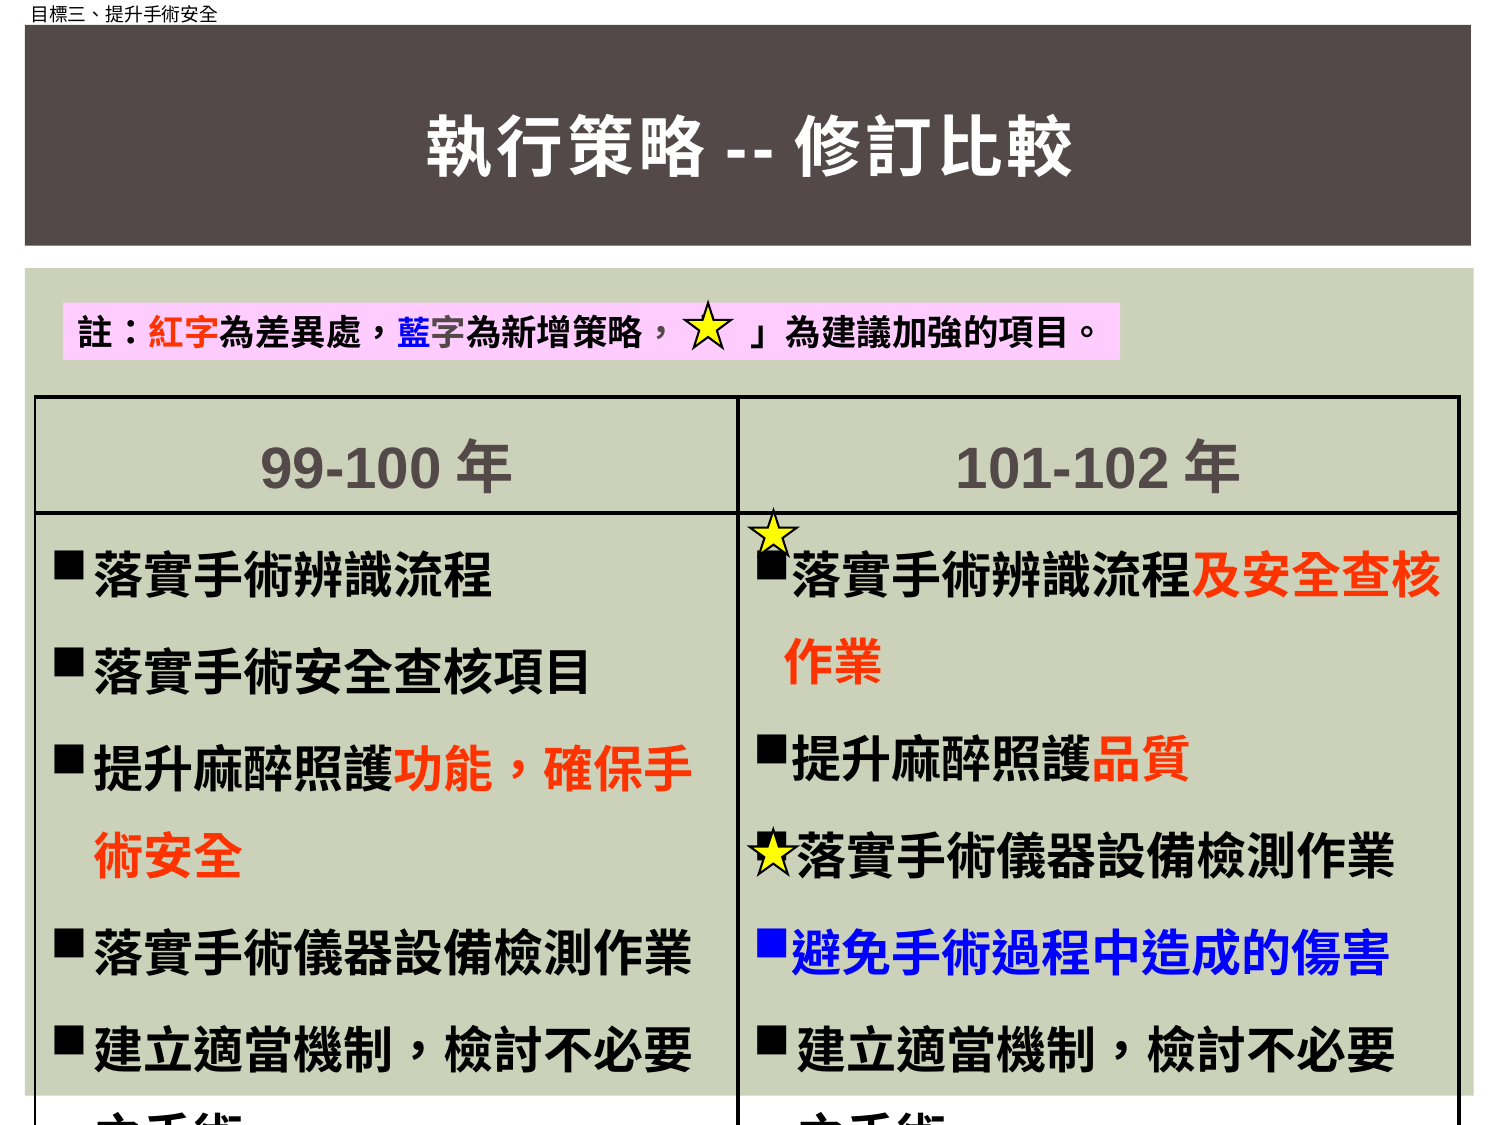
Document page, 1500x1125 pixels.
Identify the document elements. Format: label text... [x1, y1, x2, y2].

title 執行策略--修訂比較 [62, 58, 1438, 232]
table_header 99-100年 [36, 399, 736, 511]
table_cell 落實手術辨識流程及安全查核作業 提升麻醉照護品質 落實手術儀器設備檢測作業 避免手術過程中造成的傷害 建立適當機制，檢討不必要之手術 [740, 515, 1457, 1125]
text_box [40, 302, 1143, 361]
table_cell 落實手術辨識流程 落實手術安全查核項目 提升麻醉照護功能，確保手術安全 落實手術儀器設備檢測作業 建立適當機制，檢討不必要之手術 [36, 515, 736, 1125]
table_header 101-102年 [740, 399, 1457, 511]
text_box [749, 510, 798, 556]
text_box [749, 829, 797, 875]
